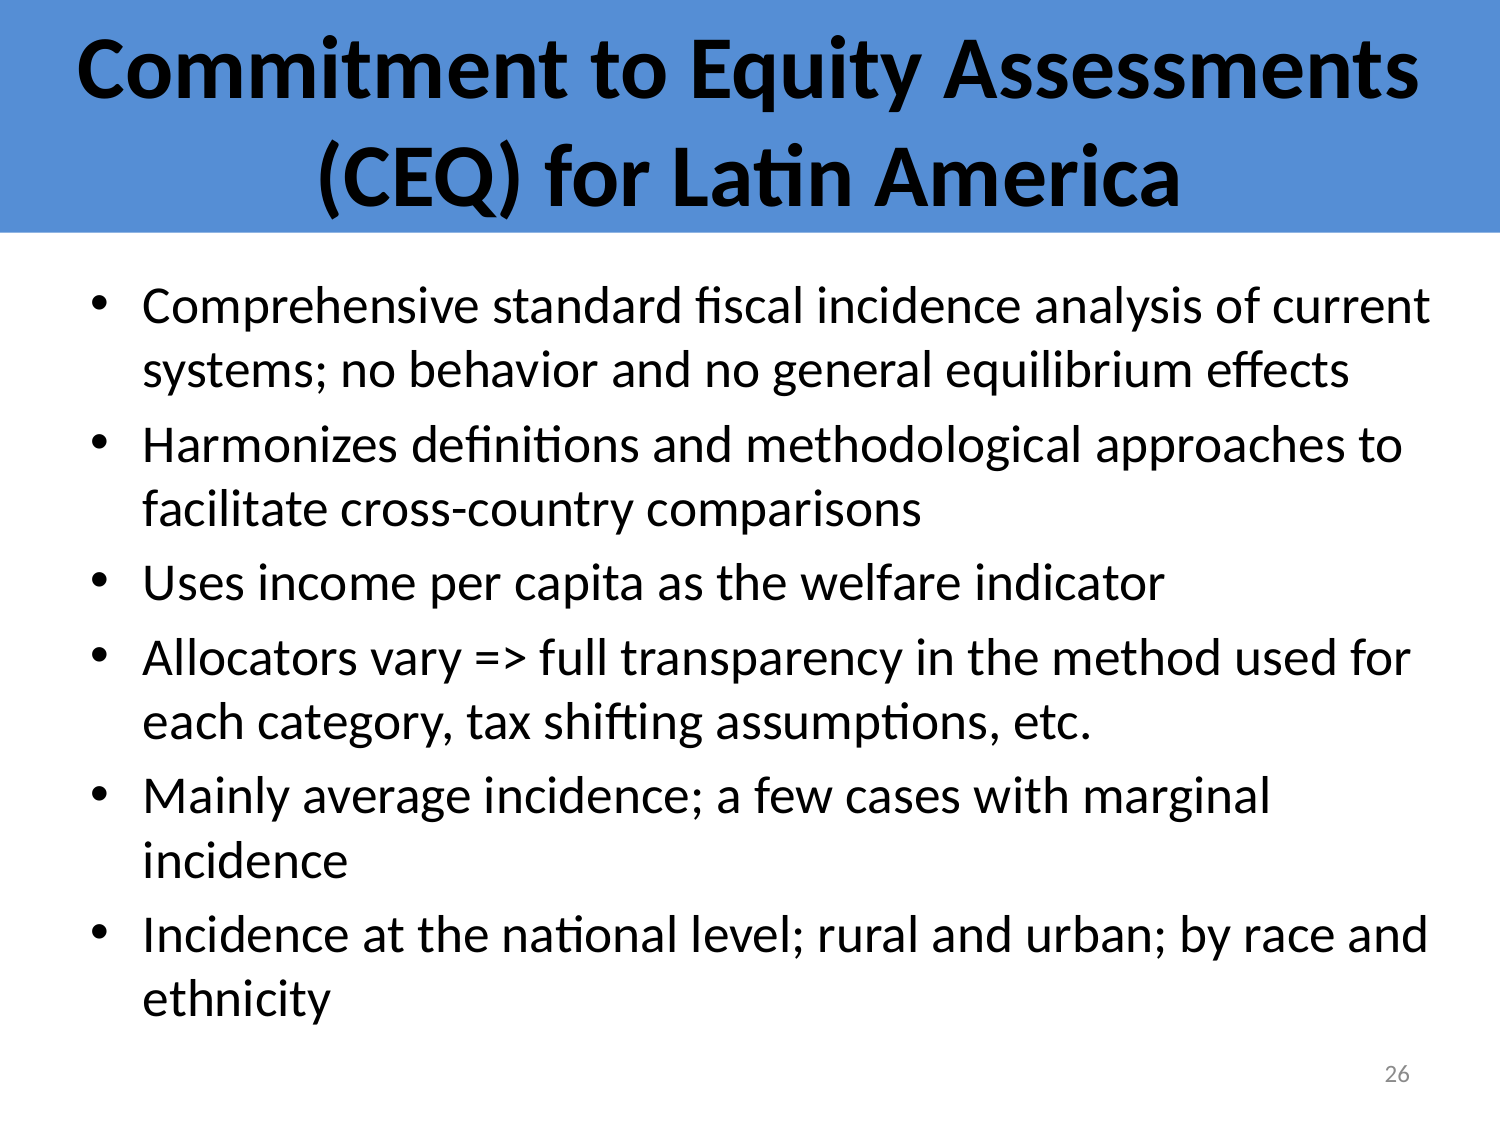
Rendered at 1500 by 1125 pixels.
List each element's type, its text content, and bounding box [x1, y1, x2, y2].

title Commitment to Equity Assessments (CEQ) for Latin America [0, 0, 1500, 233]
slide_number 26 [1074, 1042, 1425, 1103]
list Comprehensive standard fiscal incidence analysis of current systems; no behavior and no general equilibrium effects Harmonizes definitions and methodological approaches to facilitate cross-country comparisons Uses income per capita as the welfare indicator Allocators vary => full transparency in the method used for each category, tax shifting assumptions, etc. Mainly average incidence; a few cases with marginal incidence Incidence at the national level; rural and urban; by race and ethnicity [75, 262, 1455, 1103]
